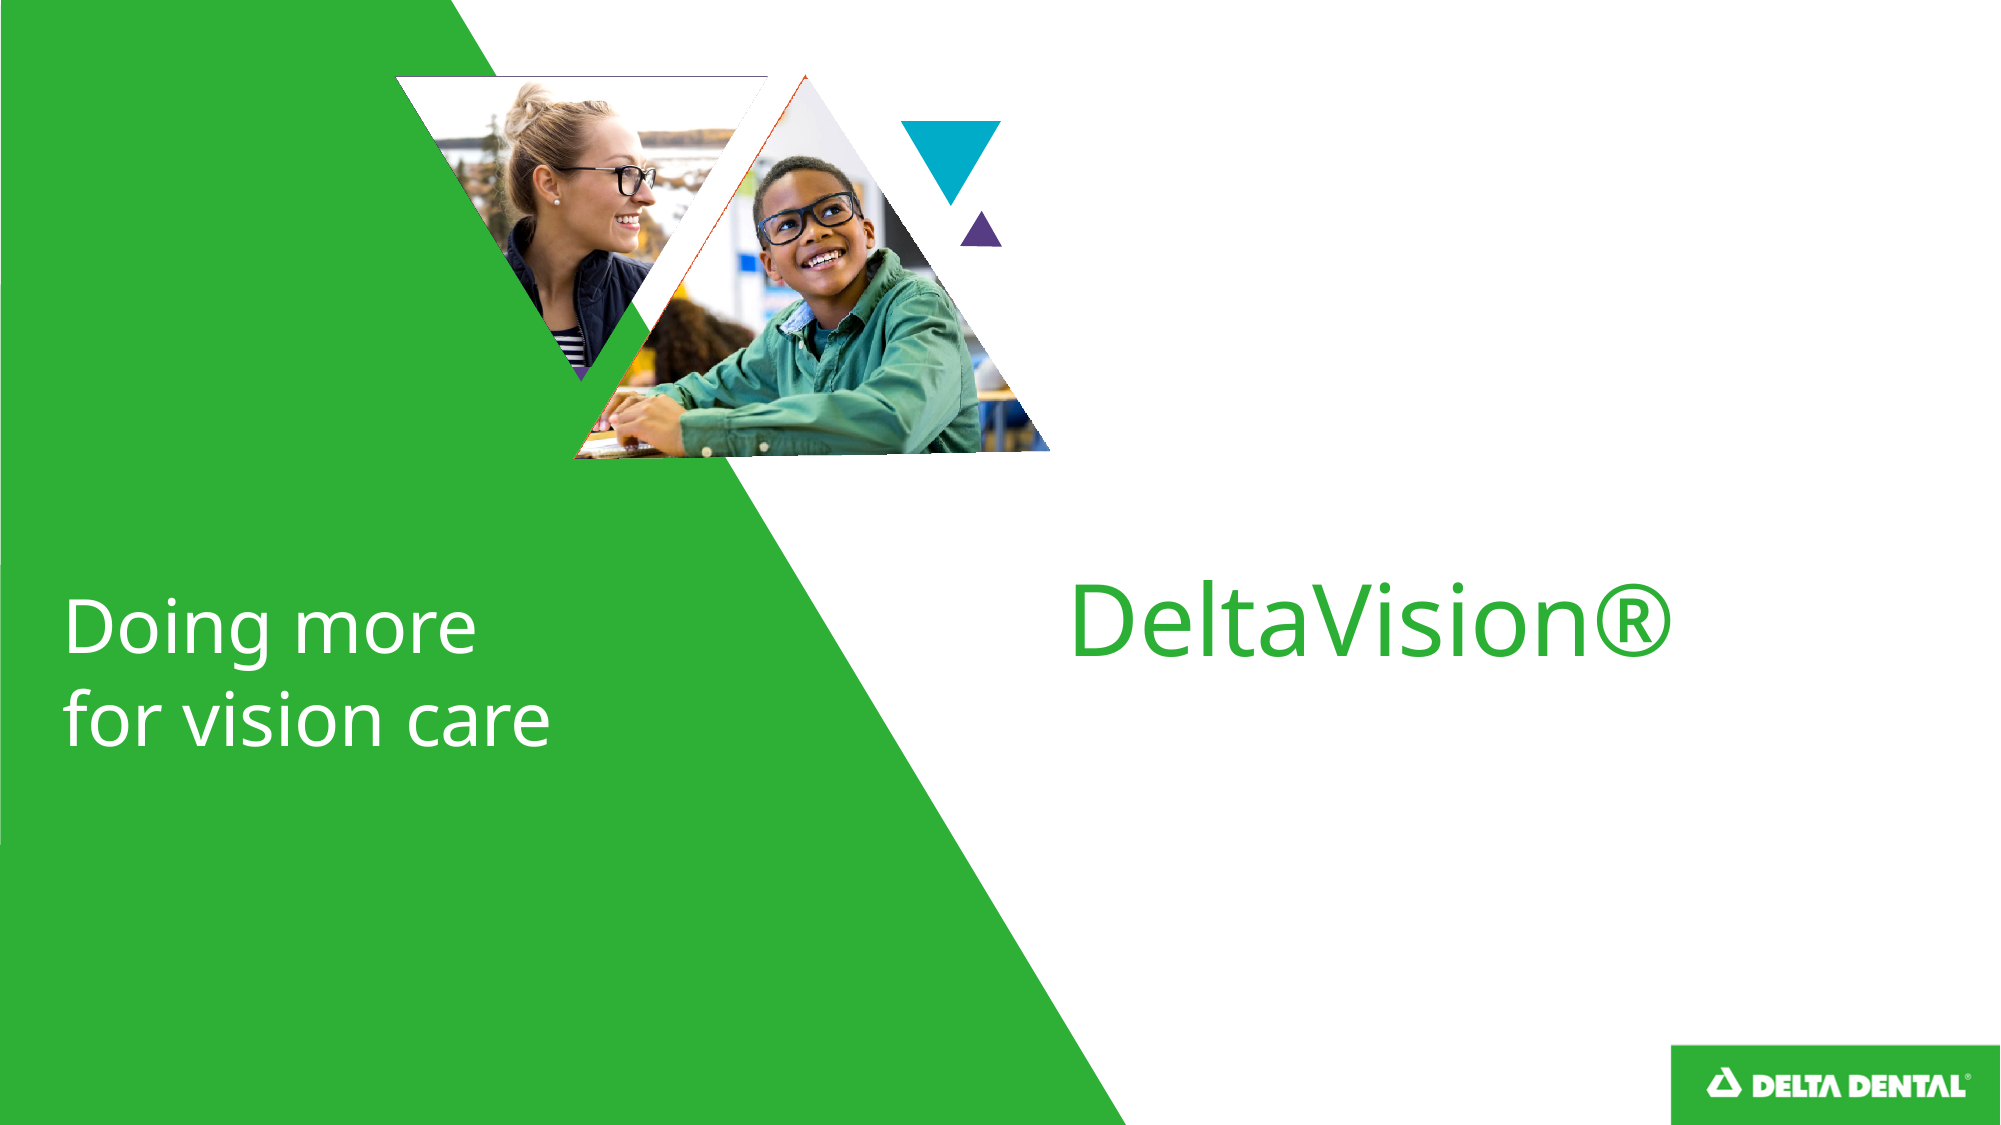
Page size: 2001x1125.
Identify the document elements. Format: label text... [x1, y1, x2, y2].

picture [1630, 1004, 2000, 1125]
text_box DeltaVision® [1064, 554, 1694, 677]
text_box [394, 75, 573, 382]
text_box [0, 0, 1126, 1125]
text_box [573, 74, 1050, 460]
text_box Doing more for vision care [60, 576, 591, 761]
